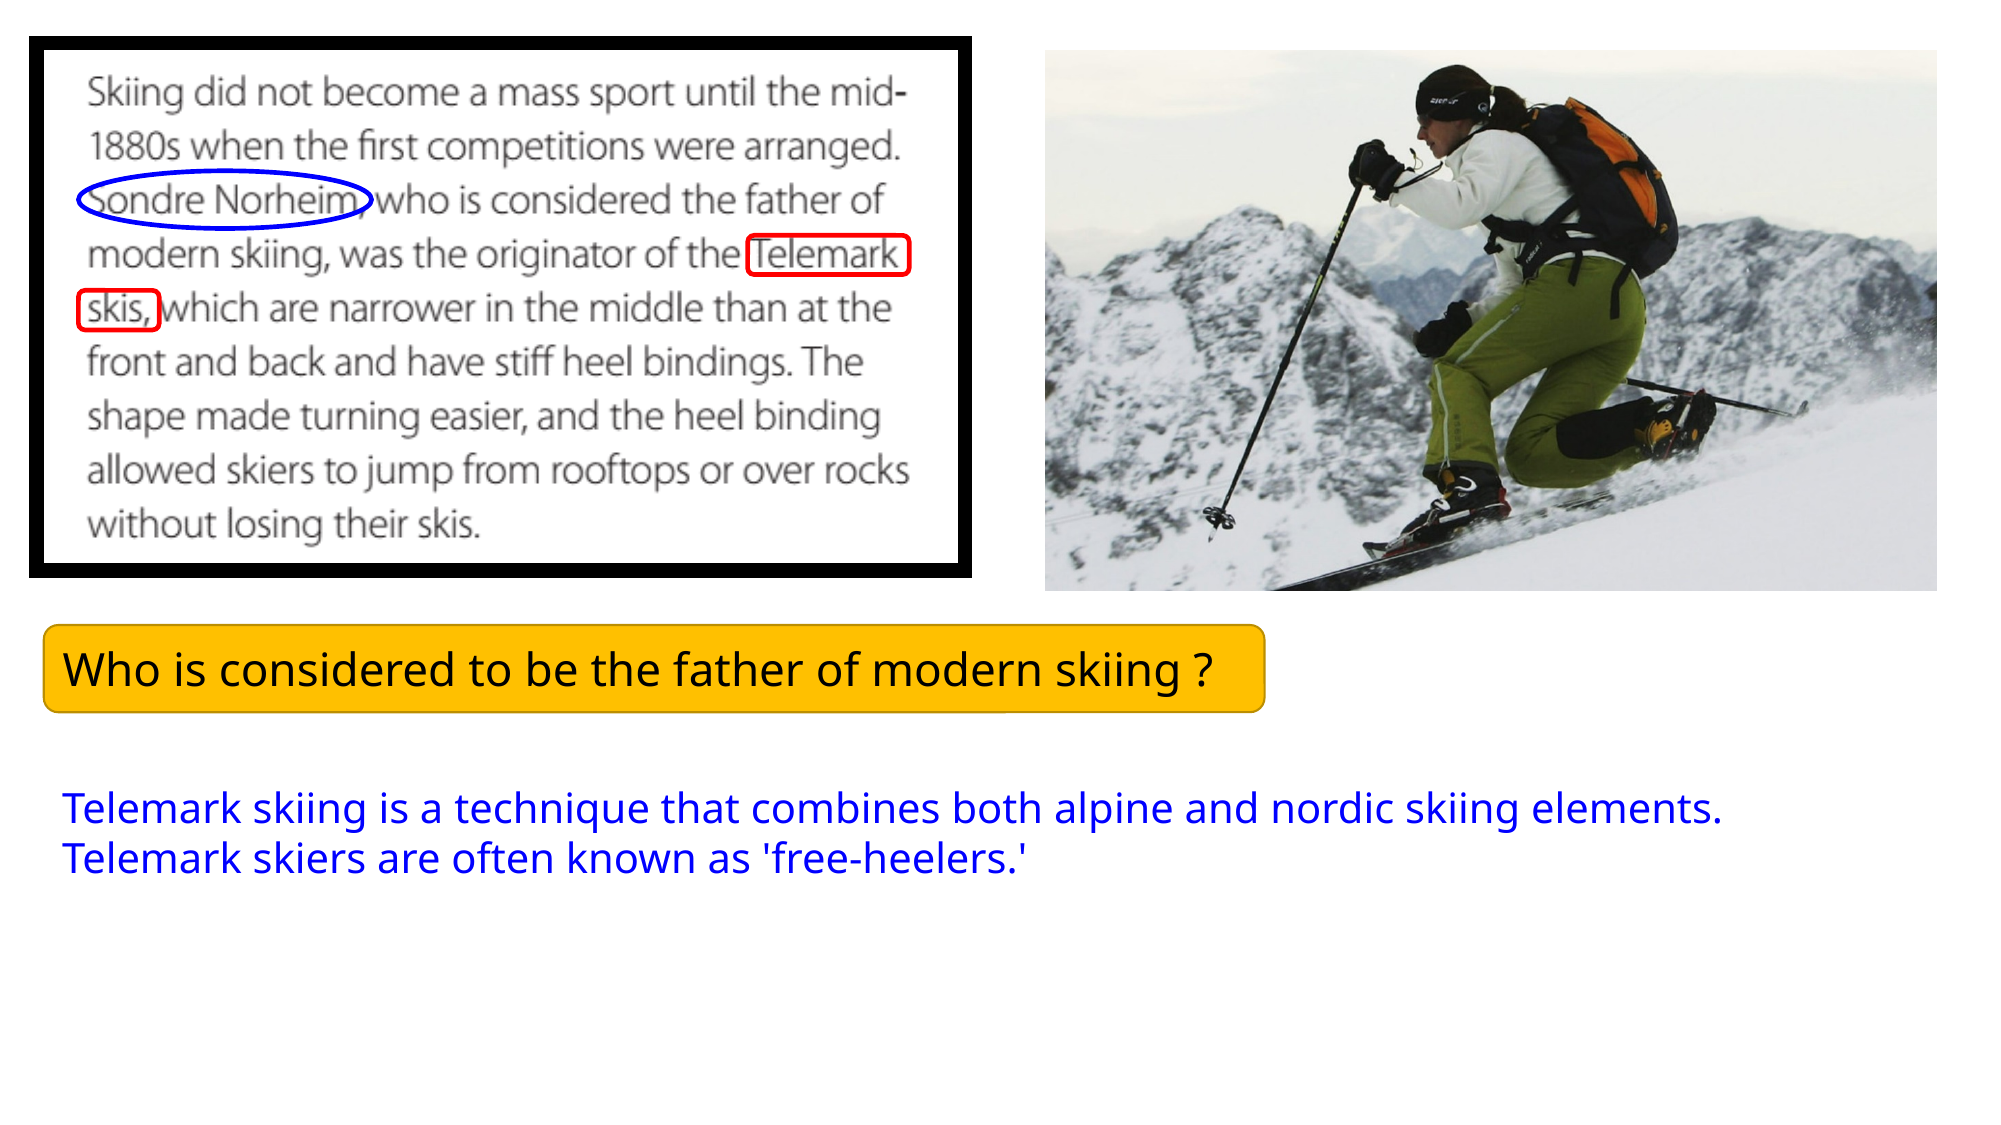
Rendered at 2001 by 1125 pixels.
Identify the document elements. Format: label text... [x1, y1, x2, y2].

text_box Who is considered to be the father of modern skiing ? [42, 623, 1266, 714]
picture [43, 49, 958, 563]
picture [1045, 50, 1937, 591]
text_box Telemark skiing is a technique that combines both alpine and nordic skiing elements. Telemark skiers are often known as 'free-heelers.' [47, 774, 1772, 890]
